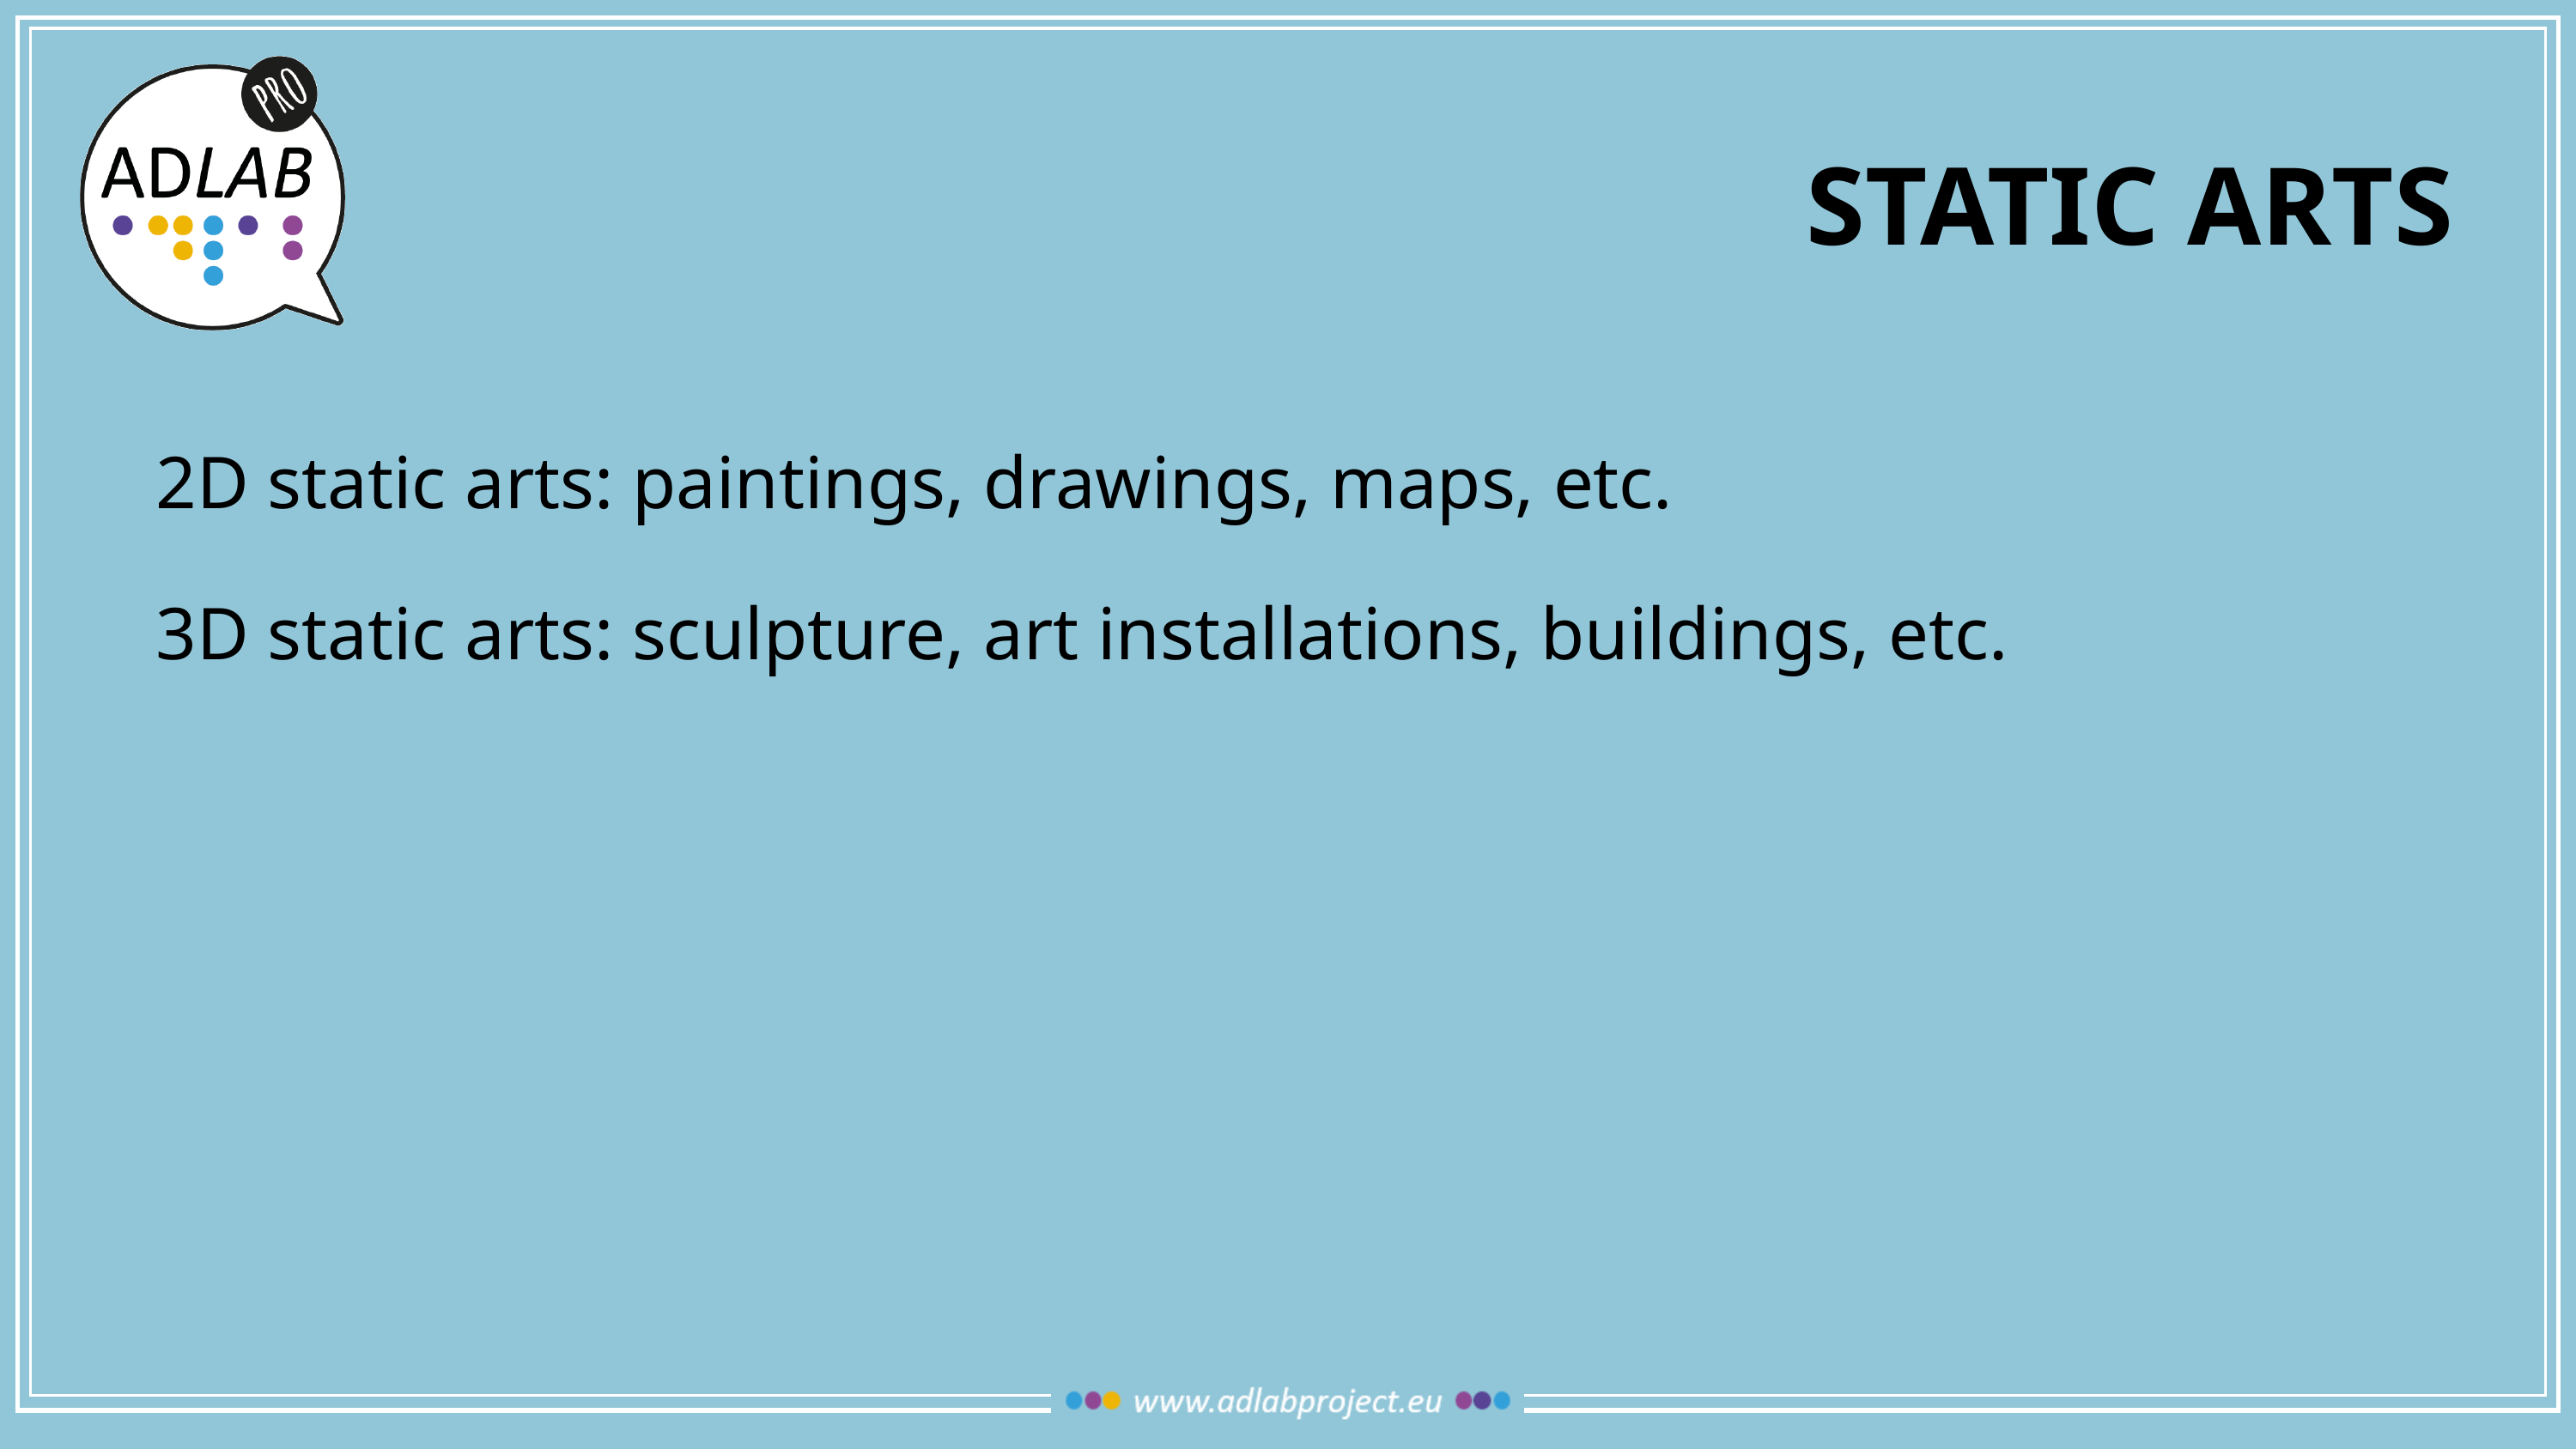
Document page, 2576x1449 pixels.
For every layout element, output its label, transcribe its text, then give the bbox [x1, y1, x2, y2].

picture [72, 49, 353, 330]
title Static arts [384, 70, 2467, 351]
picture [1051, 1378, 1524, 1429]
list 2D static arts: paintings, drawings, maps, etc. 3D static arts: sculpture, art installations, buildings, etc. [143, 388, 2467, 1094]
